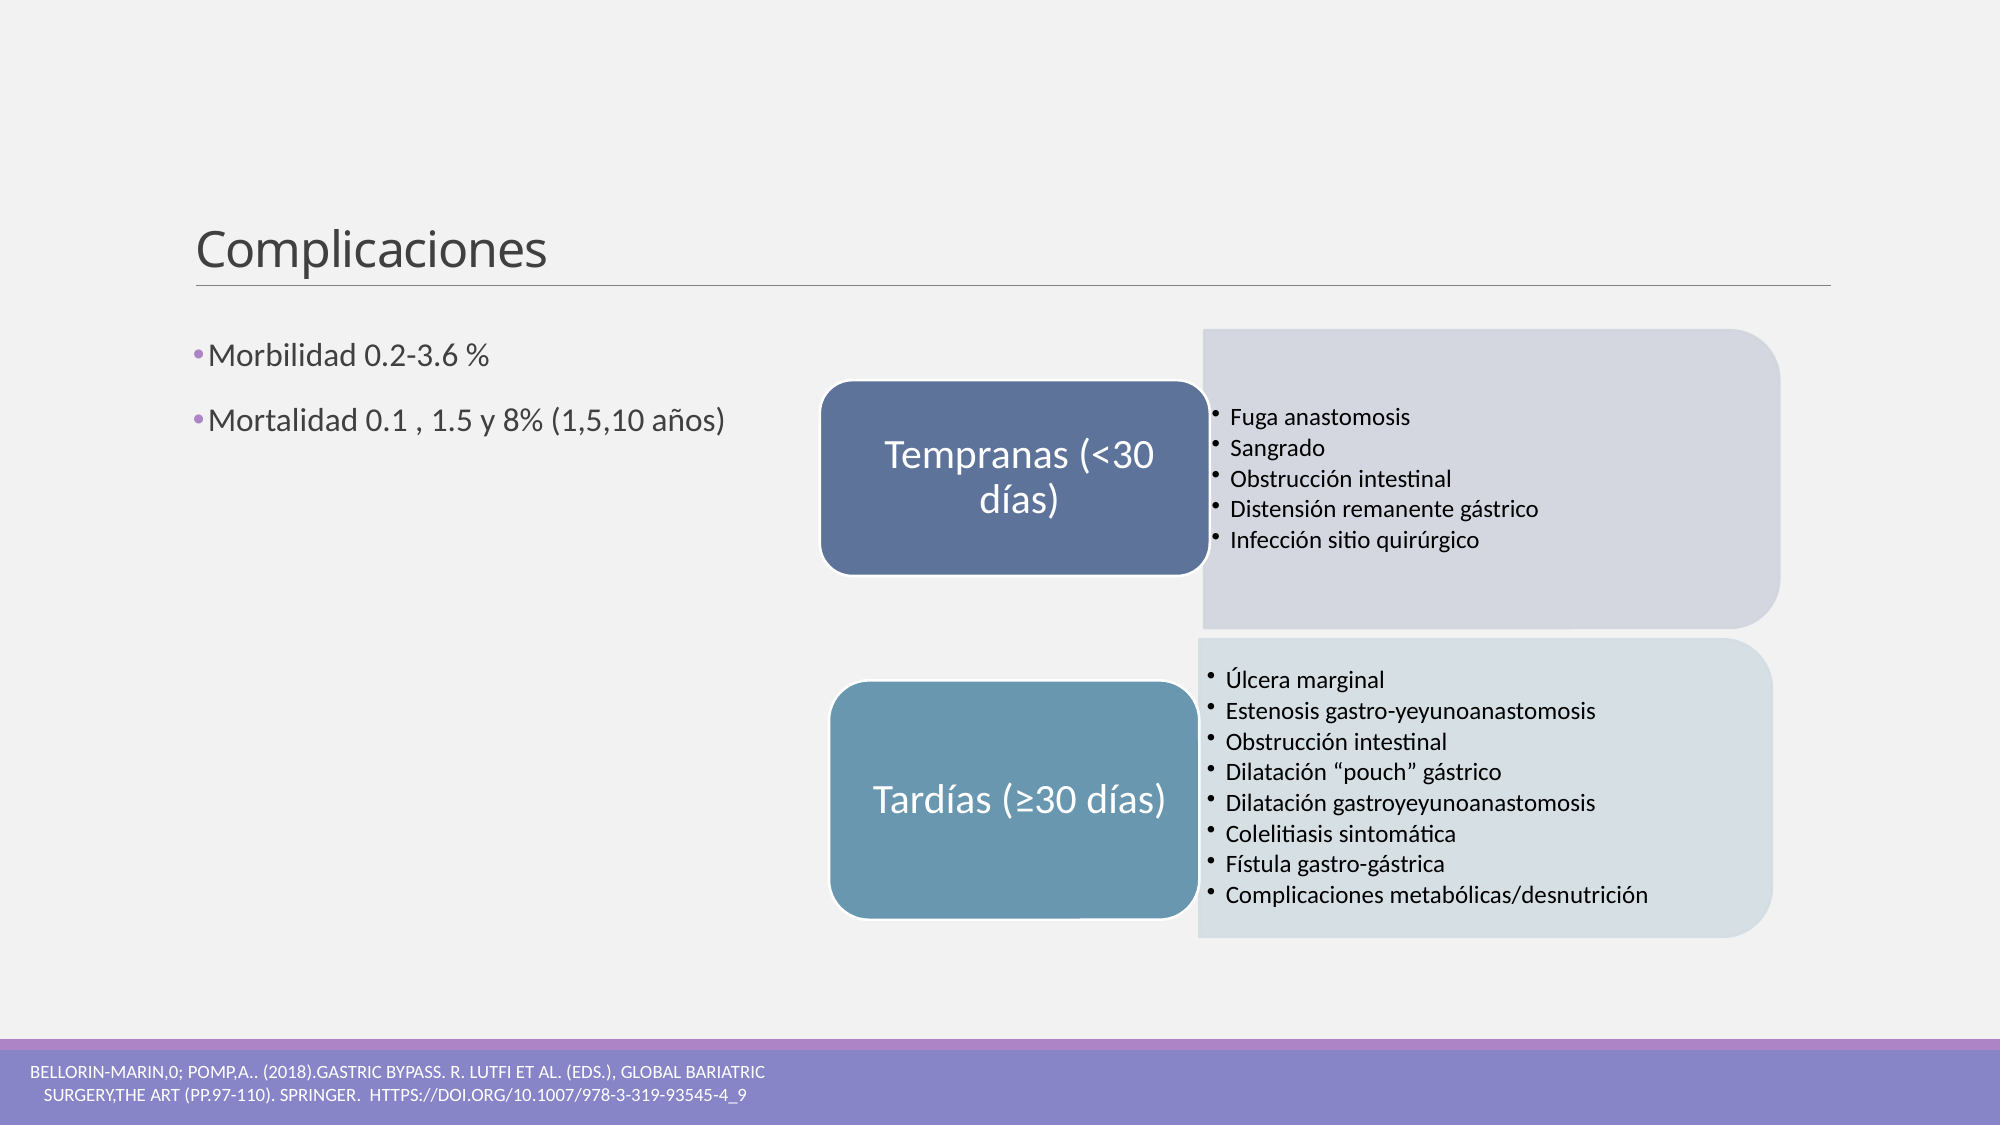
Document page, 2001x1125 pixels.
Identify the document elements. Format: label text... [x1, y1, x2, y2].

title Complicaciones [180, 47, 1830, 285]
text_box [790, 329, 1872, 946]
footer Bellorin-Marin,0; pomp,a.. (2018).gastric bypass. R. Lutfi et al. (eds.), Global Bariatric Surgery,the art (pp.97-110). Springer. https://doi.org/10.1007/978-3-319-93545-4_9 [0, 1052, 792, 1113]
list Morbilidad 0.2-3.6 % Mortalidad 0.1 , 1.5 y 8% (1,5,10 años) [192, 330, 789, 822]
